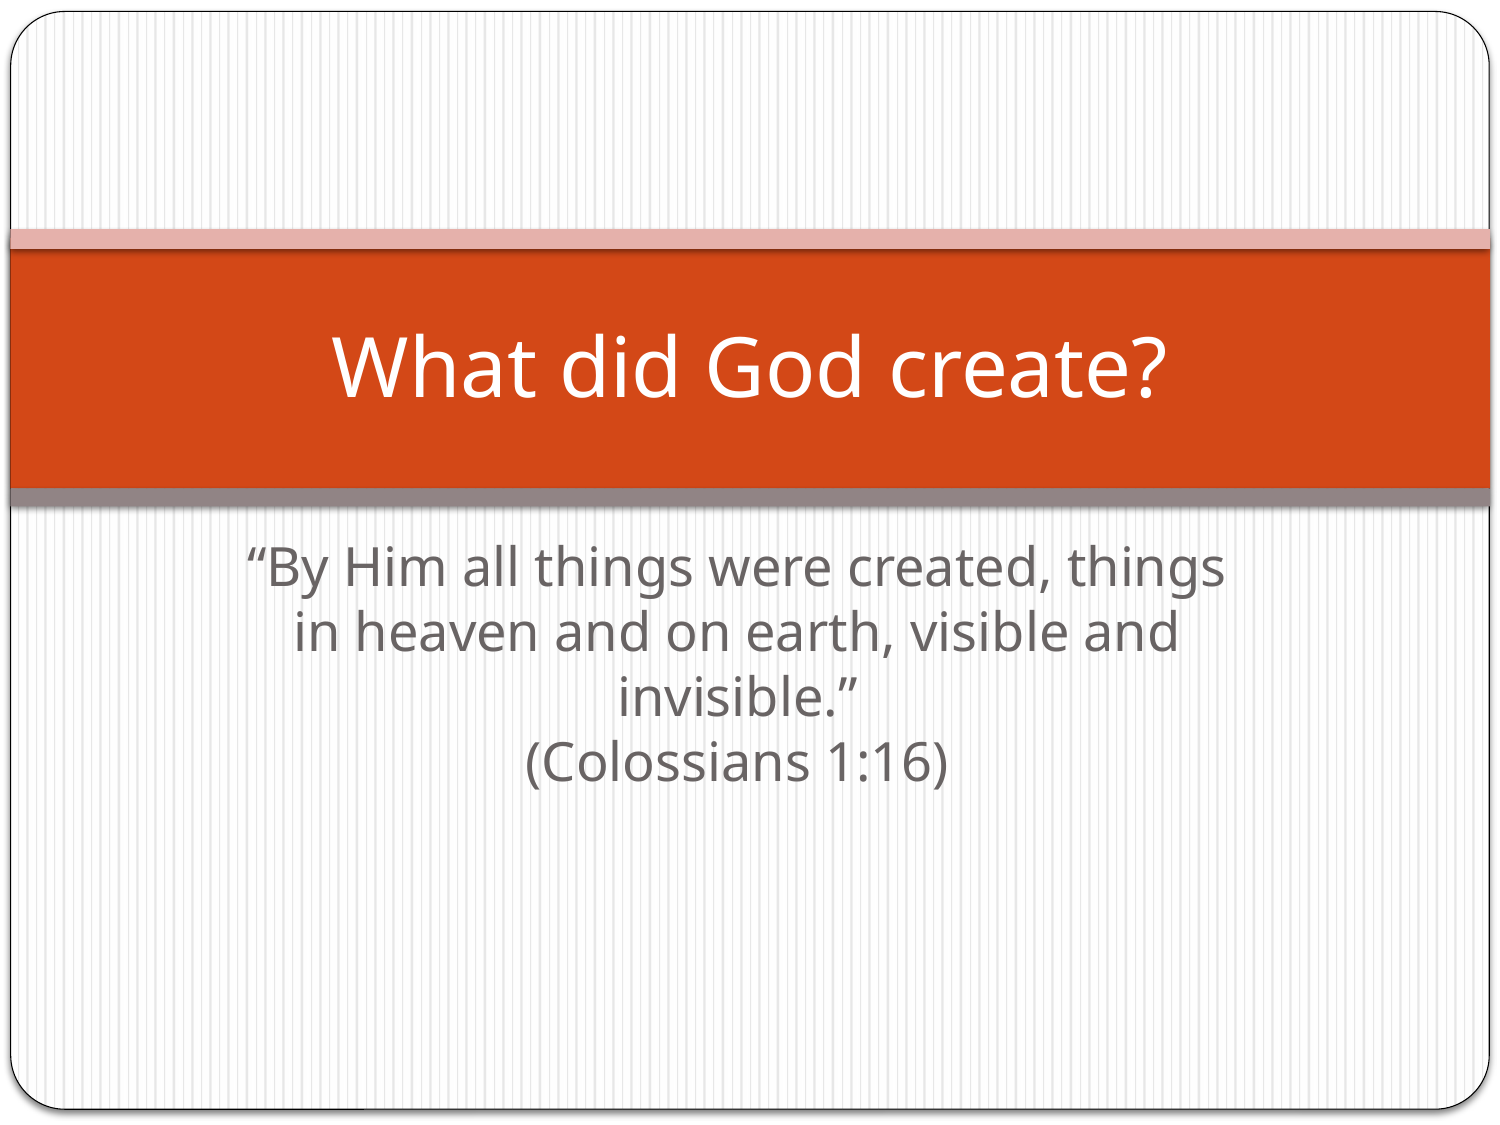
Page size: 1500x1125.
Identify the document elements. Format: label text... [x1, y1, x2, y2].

subtitle “By Him all things were created, things in heaven and on earth, visible and invisible.” (Colossians 1:16) [212, 525, 1263, 788]
title What did God create? [75, 247, 1425, 489]
